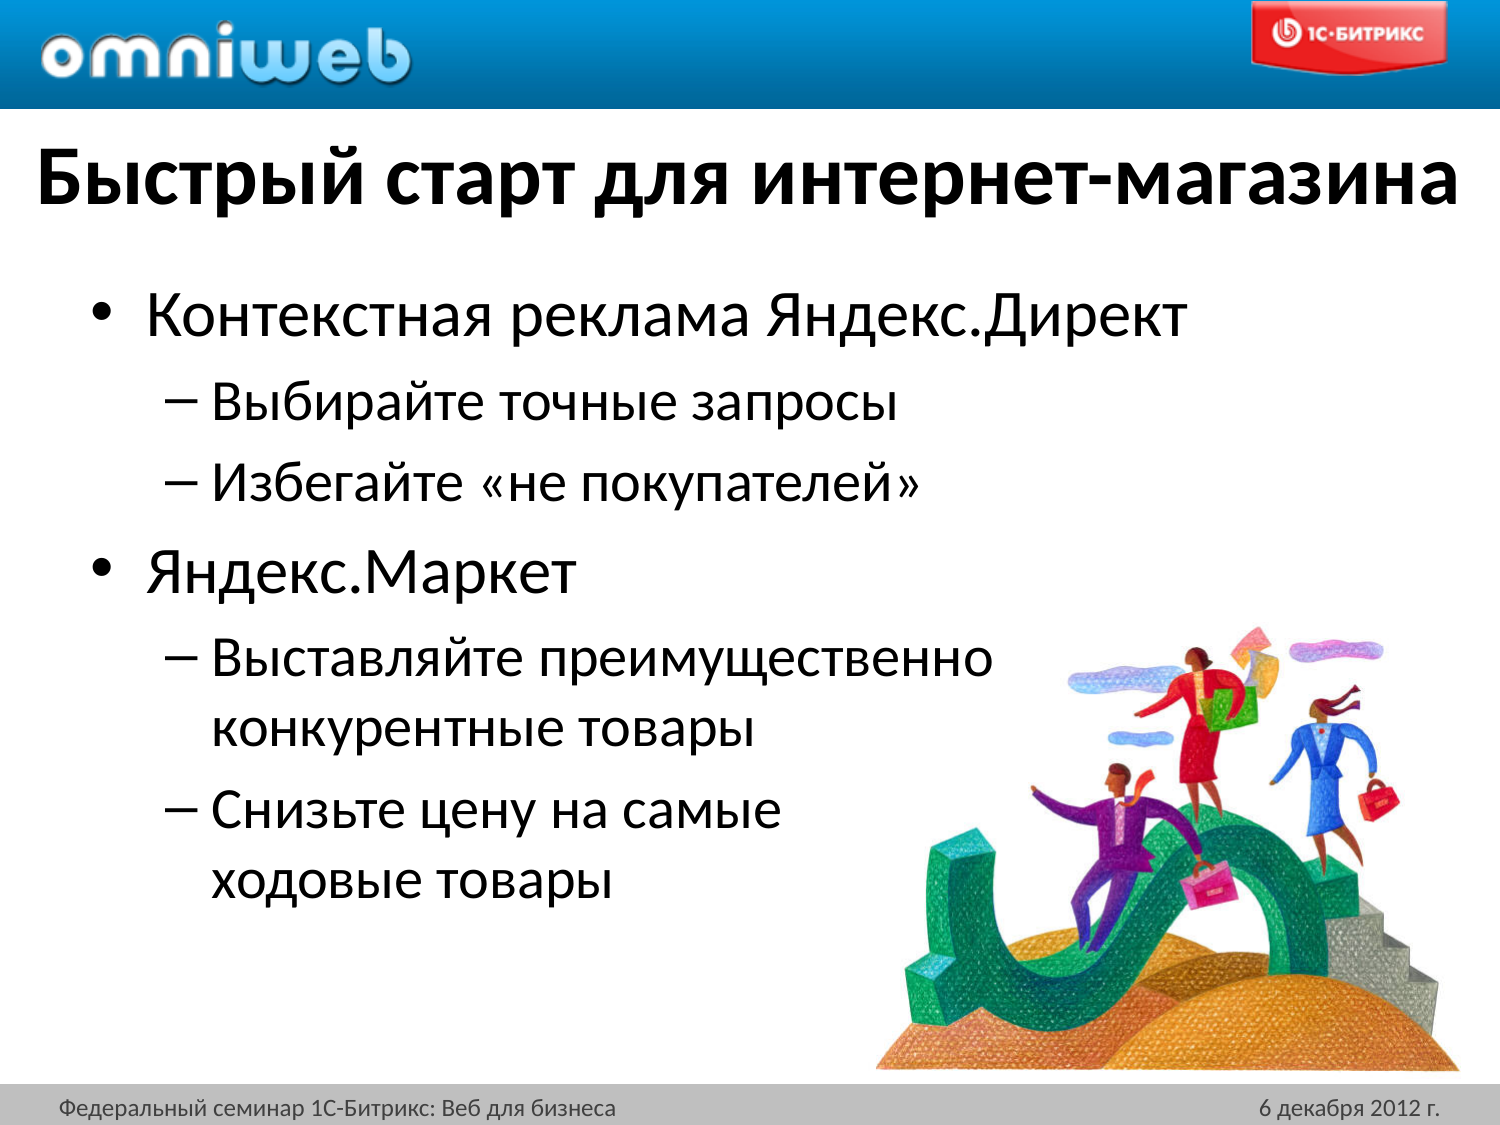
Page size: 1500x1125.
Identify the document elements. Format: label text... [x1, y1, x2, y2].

picture [167, 34, 211, 78]
list Контекстная реклама Яндекс.Директ Выбирайте точные запросы Избегайте «не покупателей» Яндекс.Маркет Выставляйте преимущественно конкурентные товары Снизьте цену на самые ходовые товары [75, 262, 1425, 1005]
picture [217, 21, 233, 78]
picture [318, 39, 360, 82]
picture [1252, 2, 1447, 75]
picture [240, 41, 309, 82]
text_box Федеральный семинар 1С-Битрикс: Веб для бизнеса 6 декабря 2012 г. [0, 1084, 1500, 1125]
picture [367, 28, 410, 82]
title Быстрый старт для интернет-магазина [17, 118, 1480, 233]
picture [867, 606, 1469, 1079]
picture [90, 34, 161, 78]
picture [42, 34, 84, 78]
